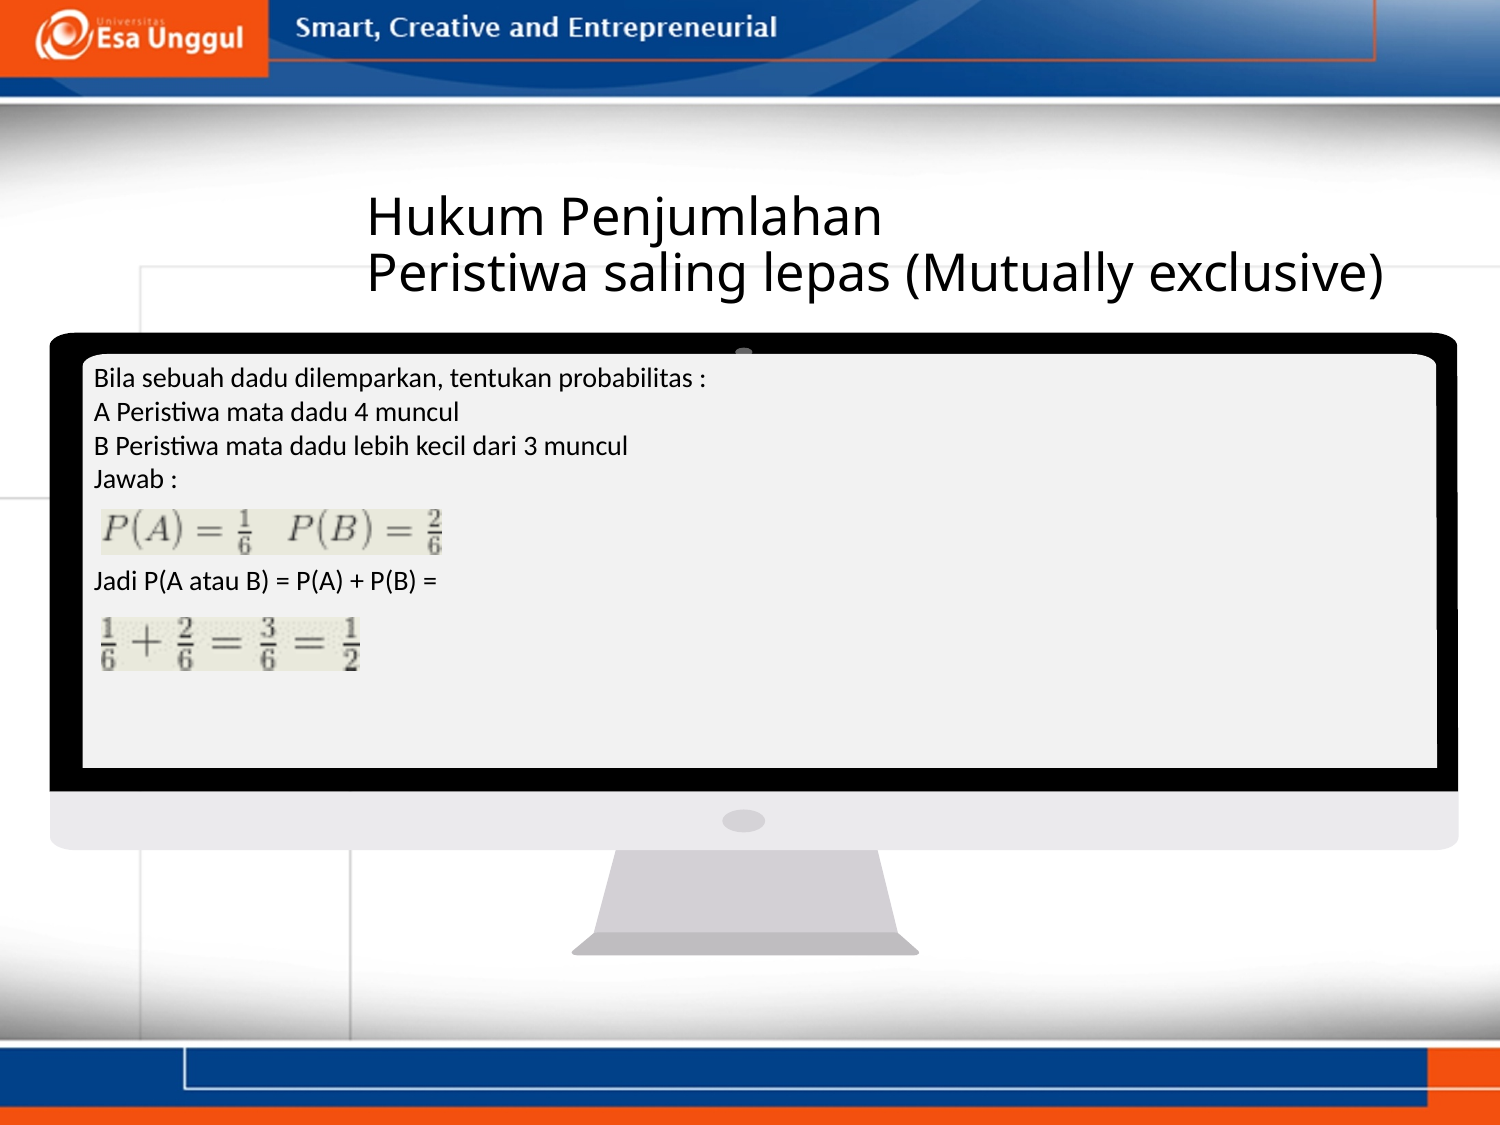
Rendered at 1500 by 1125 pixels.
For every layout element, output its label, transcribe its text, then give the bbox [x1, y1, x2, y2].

title Hukum Penjumlahan Peristiwa saling lepas (Mutually exclusive) [351, 167, 1412, 327]
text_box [49, 332, 1459, 956]
picture [0, 0, 1500, 1125]
